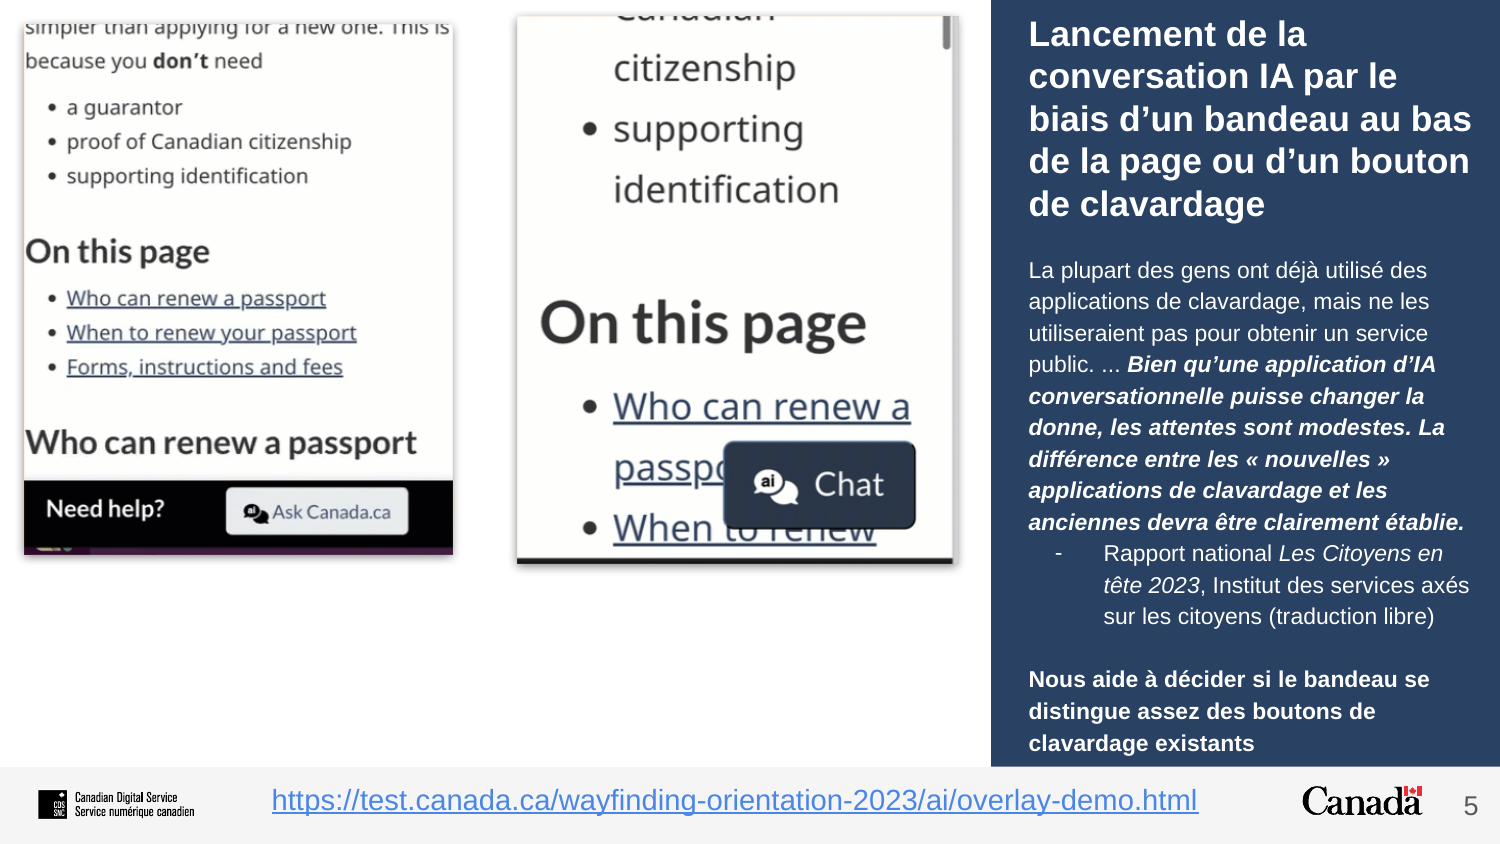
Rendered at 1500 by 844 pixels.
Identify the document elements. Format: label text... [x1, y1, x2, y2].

text_box https://test.canada.ca/wayfinding-orientation-2023/ai/overlay-demo.html [256, 766, 1248, 832]
picture [517, 16, 959, 564]
title Lancement de la conversation IA par le biais d’un bandeau au bas de la page ou d’un bouton de clavardage La plupart des gens ont déjà utilisé des applications de clavardage, mais ne les utiliseraient pas pour obtenir un service public. ... Bien qu’une application d’IA conversationnelle puisse changer la donne, les attentes sont modestes. La différence entre les « nouvelles » applications de clavardage et les anciennes devra être clairement établie. Rapport national Les Citoyens en tête 2023, Institut des services axés sur les citoyens (traduction libre) Nous aide à décider si le bandeau se distingue assez des boutons de clavardage existants [991, 0, 1500, 767]
picture [24, 24, 454, 555]
